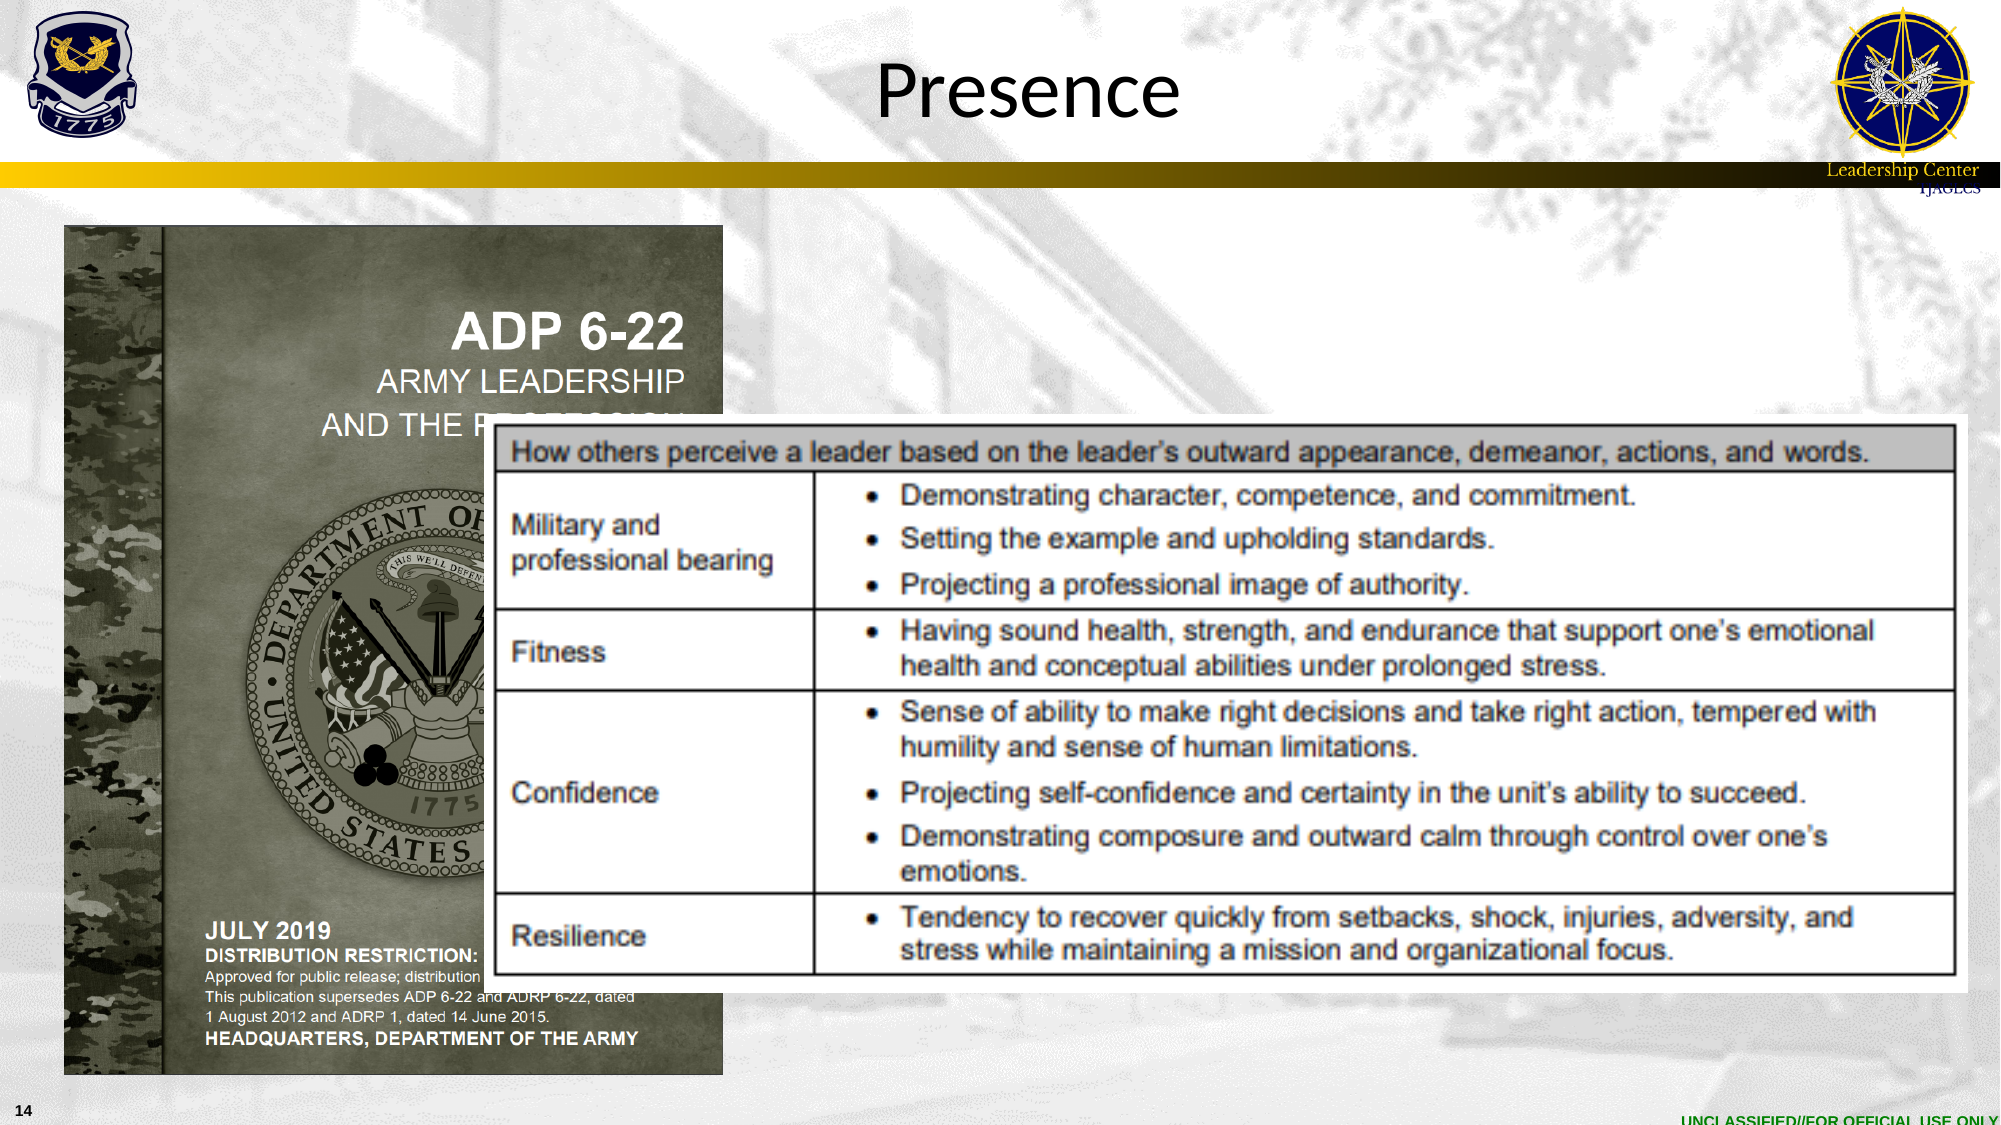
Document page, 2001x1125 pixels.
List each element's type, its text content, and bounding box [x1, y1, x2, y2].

title Presence [246, 33, 1811, 135]
picture [1846, 1118, 1852, 1125]
picture [0, 0, 2001, 1125]
picture [1959, 1118, 1965, 1125]
picture [1818, 1118, 1824, 1125]
